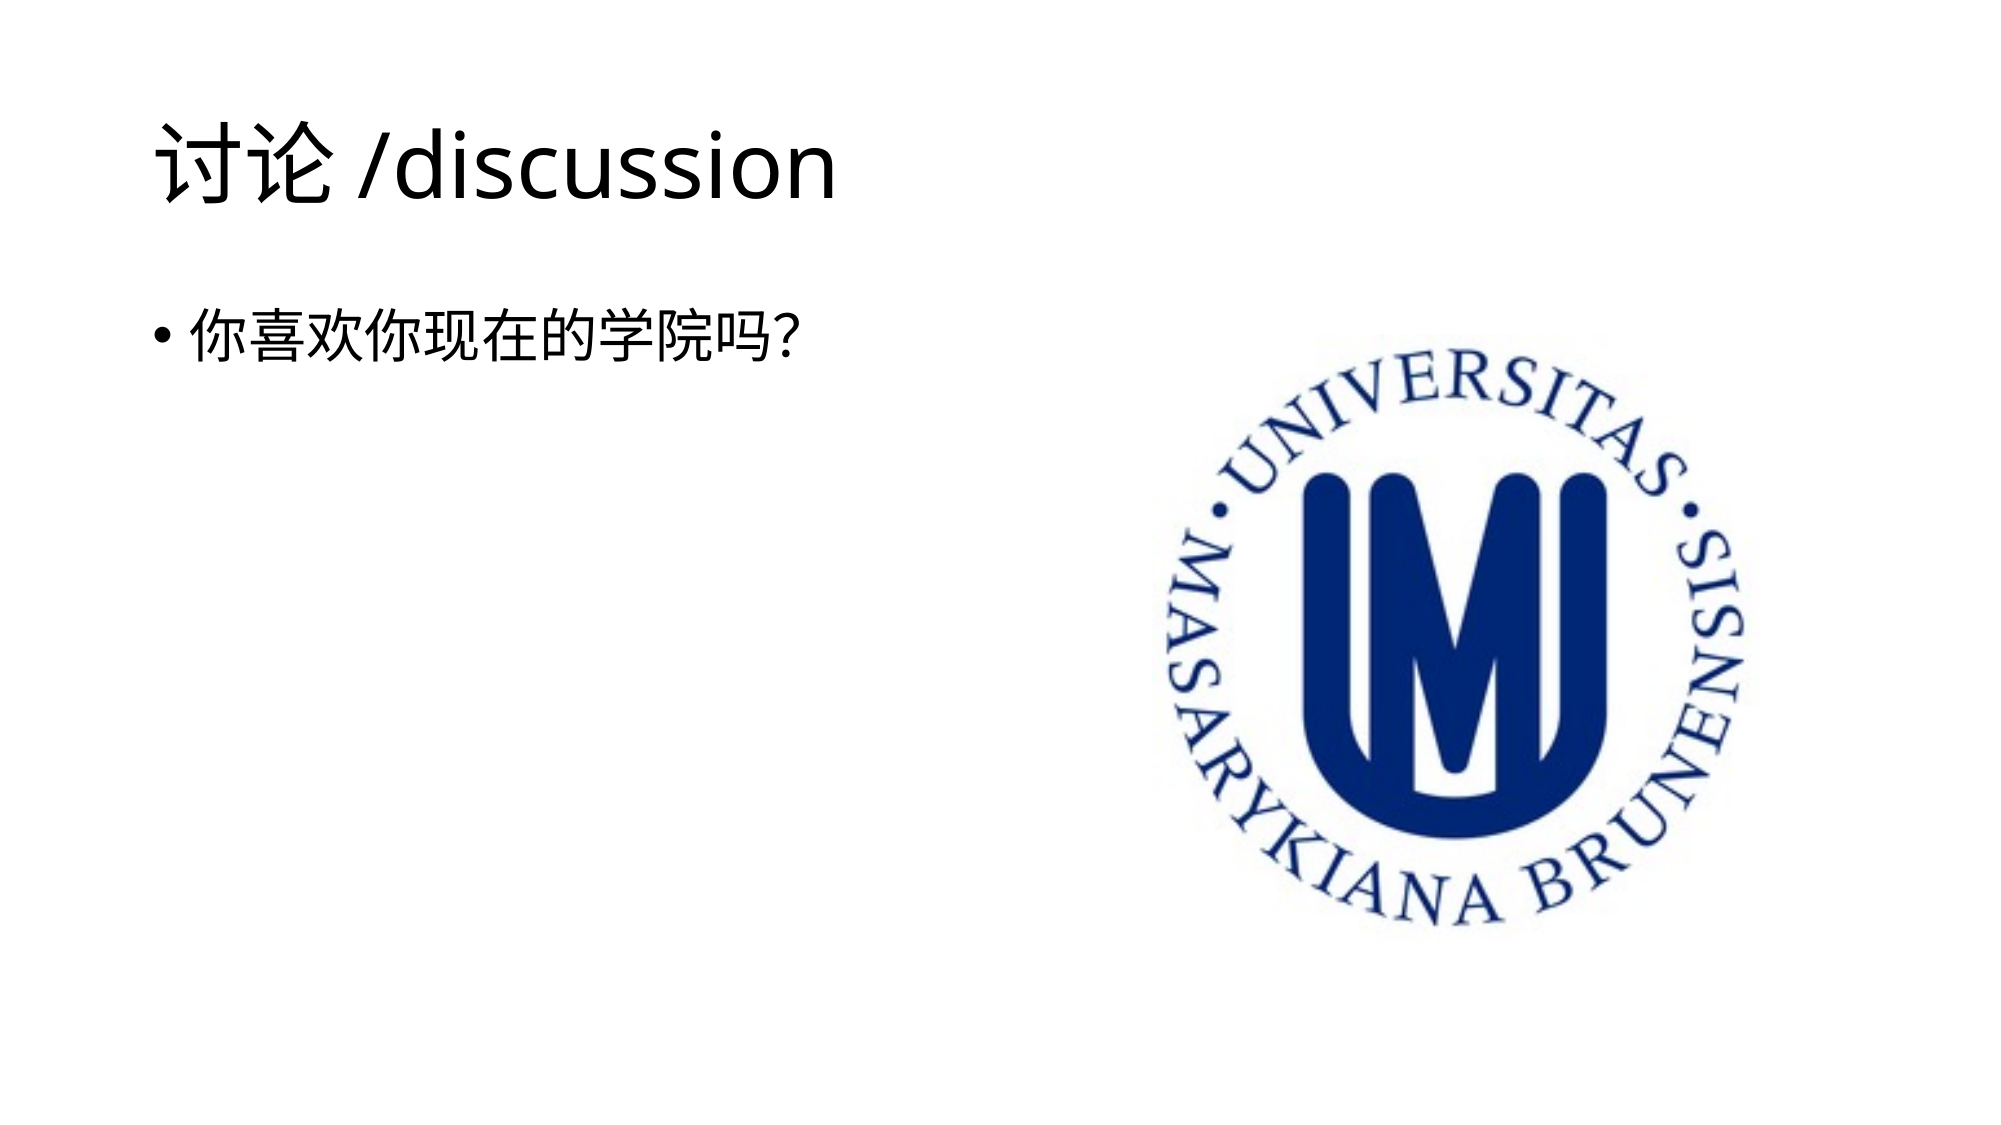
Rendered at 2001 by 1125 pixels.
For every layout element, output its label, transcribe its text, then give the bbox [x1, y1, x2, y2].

title 讨论/discussion [137, 59, 1863, 278]
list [1152, 334, 1760, 942]
list 你喜欢你现在的学院吗？ [137, 299, 988, 1014]
